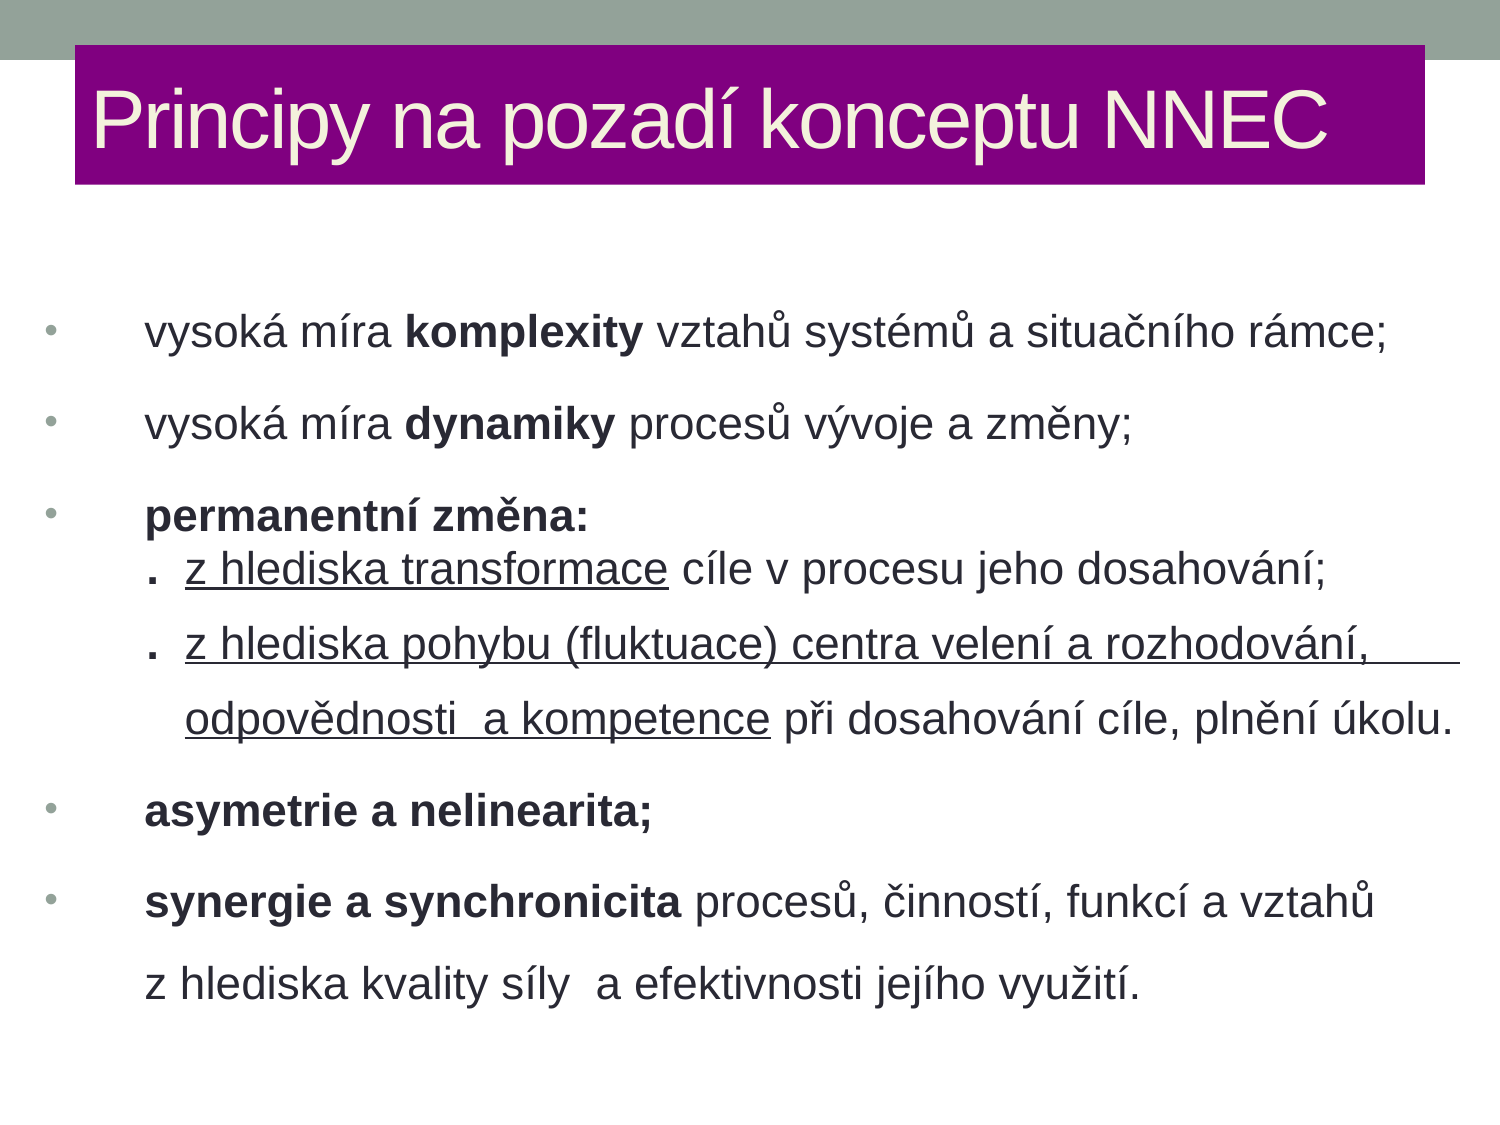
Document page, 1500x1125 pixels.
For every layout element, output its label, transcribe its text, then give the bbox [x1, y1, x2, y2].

list vysoká míra komplexity vztahů systémů a situačního rámce; vysoká míra dynamiky procesů vývoje a změny; permanentní změna: . z hlediska transformace cíle v procesu jeho dosahování; . z hlediska pohybu (fluktuace) centra velení a rozhodování, odpovědnosti a kompetence při dosahování cíle, plnění úkolu. asymetrie a nelinearita; synergie a synchronicita procesů, činností, funkcí a vztahů z hlediska kvality síly a efektivnosti jejího využití. [29, 267, 1477, 1118]
title Principy na pozadí konceptu NNEC [75, 45, 1425, 185]
